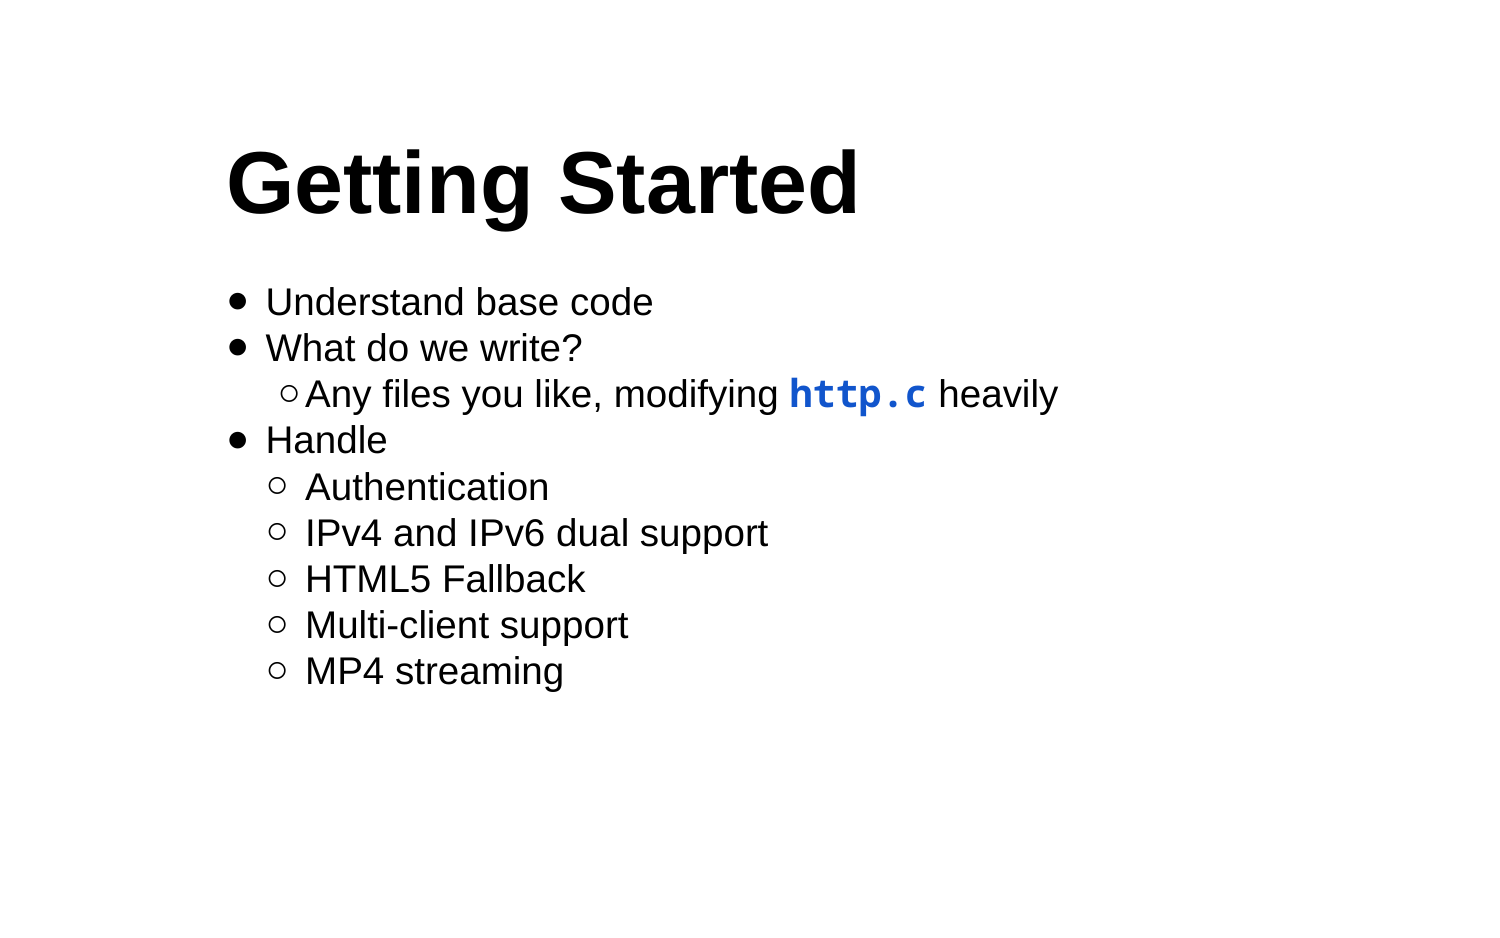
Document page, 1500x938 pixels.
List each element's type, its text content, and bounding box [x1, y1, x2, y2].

text_box Understand base code What do we write? Any files you like, modifying http.c heavily Handle Authentication IPv4 and IPv6 dual support HTML5 Fallback Multi-client support MP4 streaming [221, 272, 1279, 816]
text_box Getting Started [221, 85, 1279, 272]
